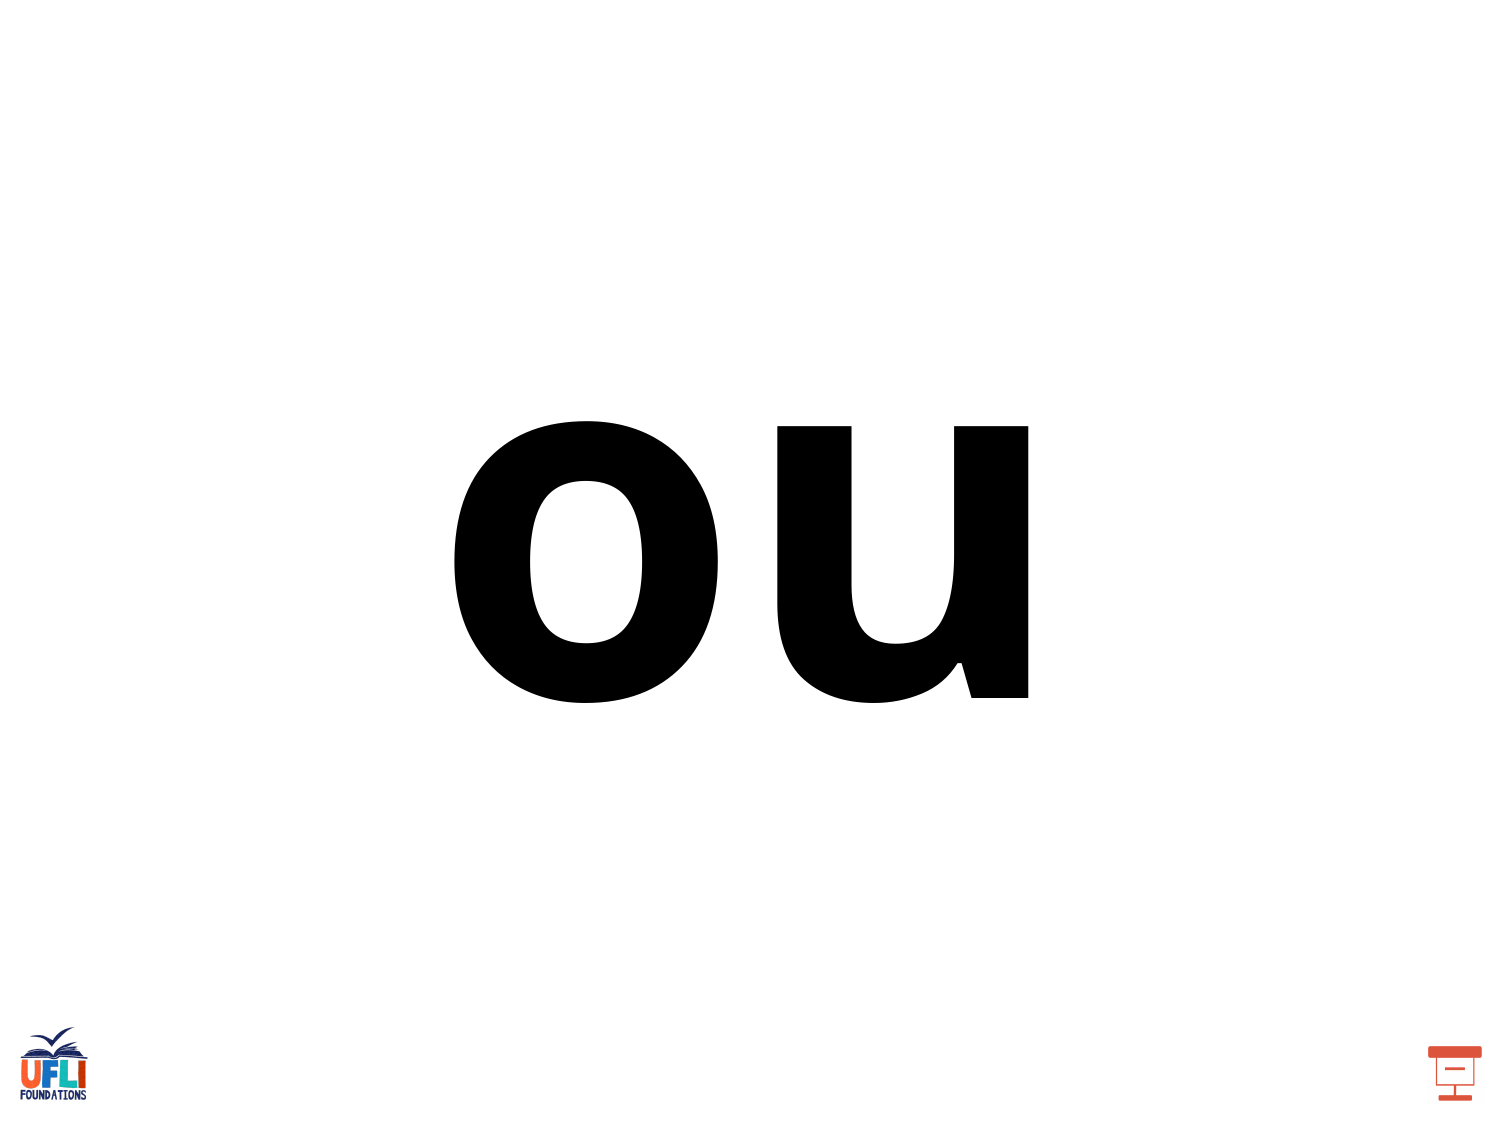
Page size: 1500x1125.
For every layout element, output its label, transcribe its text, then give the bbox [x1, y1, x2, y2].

picture [16, 1027, 90, 1103]
text_box ou [0, 192, 1500, 933]
picture [1427, 1043, 1484, 1104]
